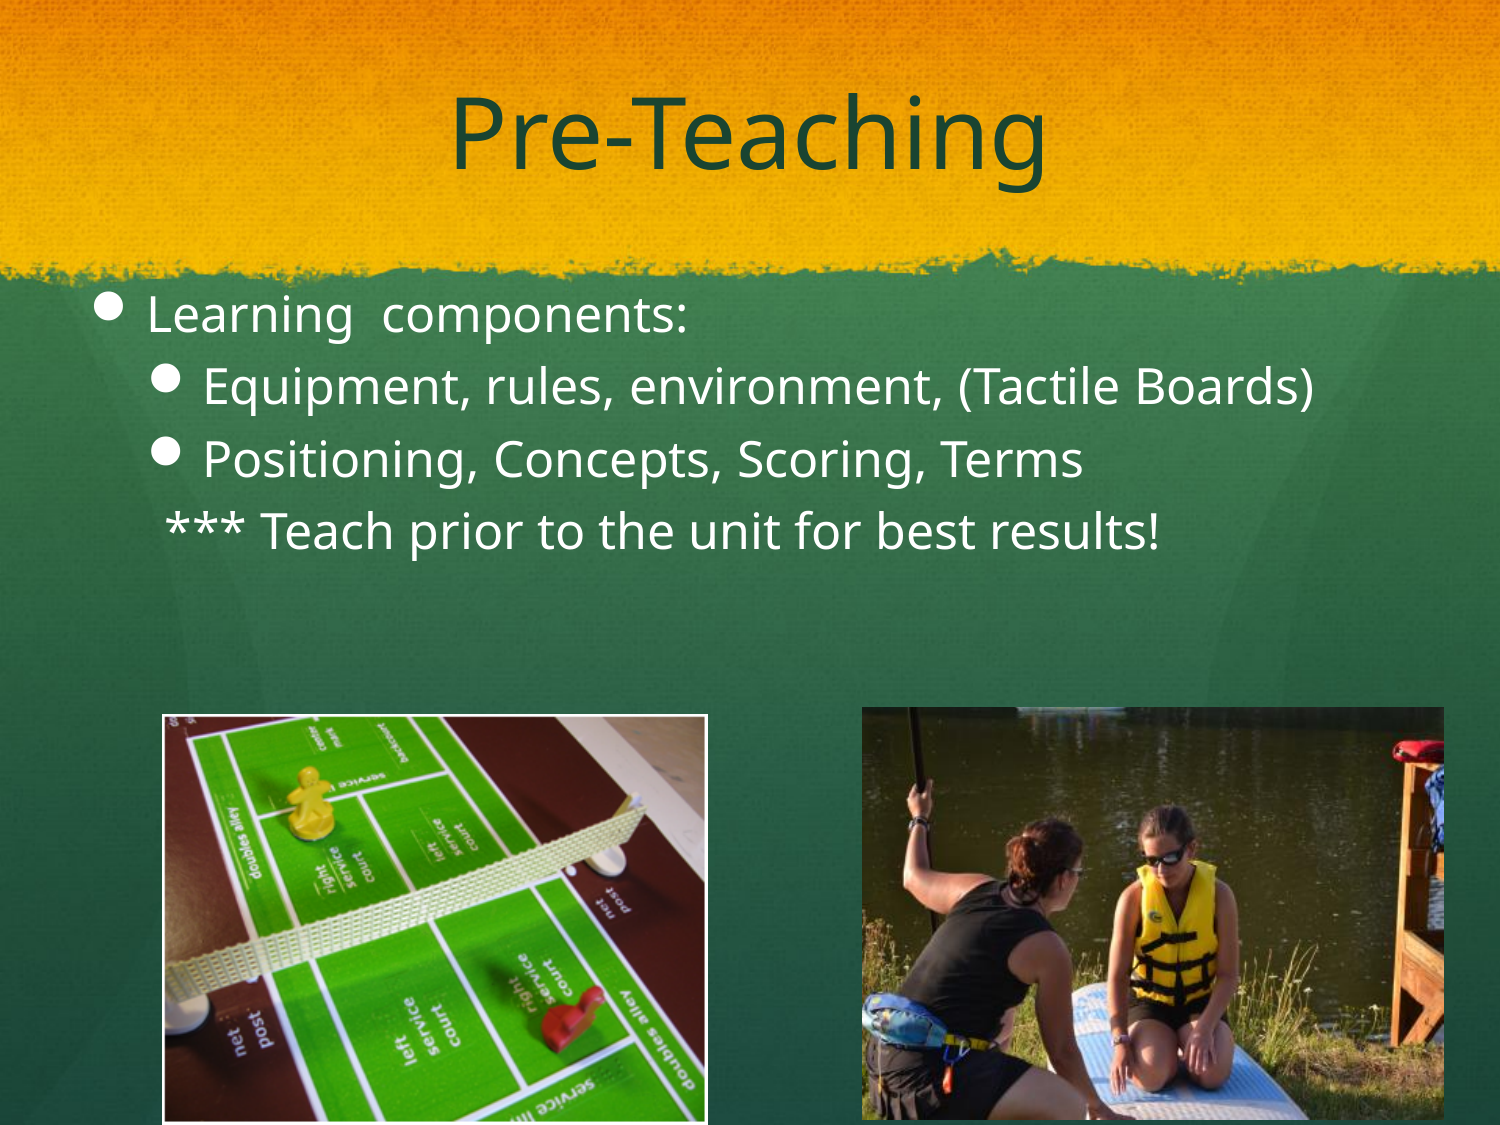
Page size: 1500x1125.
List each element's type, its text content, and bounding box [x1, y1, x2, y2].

list Learning components: Equipment, rules, environment, (Tactile Boards) Positioning, Concepts, Scoring, Terms *** Teach prior to the unit for best results! [74, 275, 1425, 1018]
picture [0, 0, 1500, 1125]
title Pre-Teaching [125, 13, 1375, 246]
